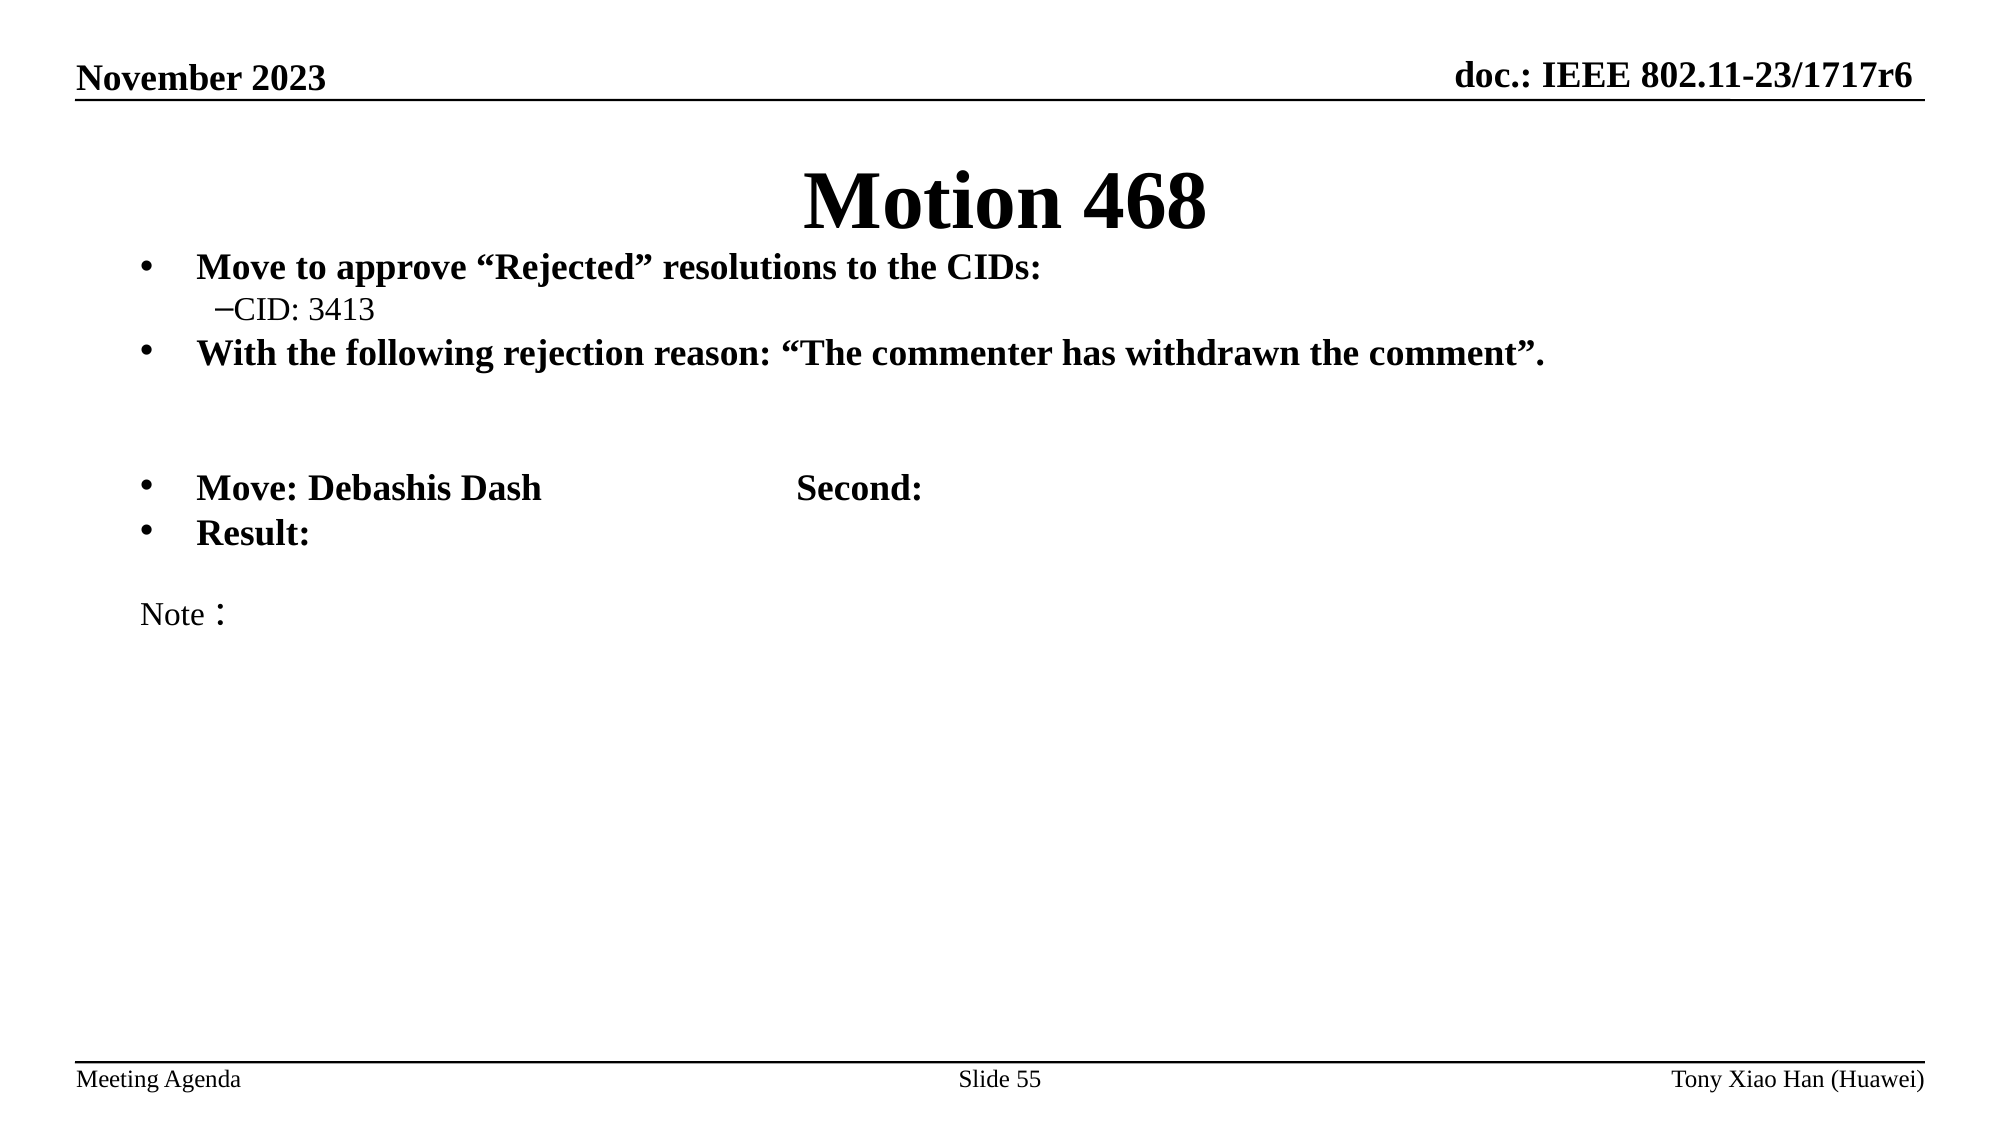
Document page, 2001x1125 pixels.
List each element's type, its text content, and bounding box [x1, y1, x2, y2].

text_box Move to approve “Rejected” resolutions to the CIDs: CID: 3413 With the following rejection reason: “The commenter has withdrawn the comment”. Move: Debashis Dash Second: Result: Note： [125, 212, 1888, 988]
text_box Motion 468 [368, 137, 1644, 212]
